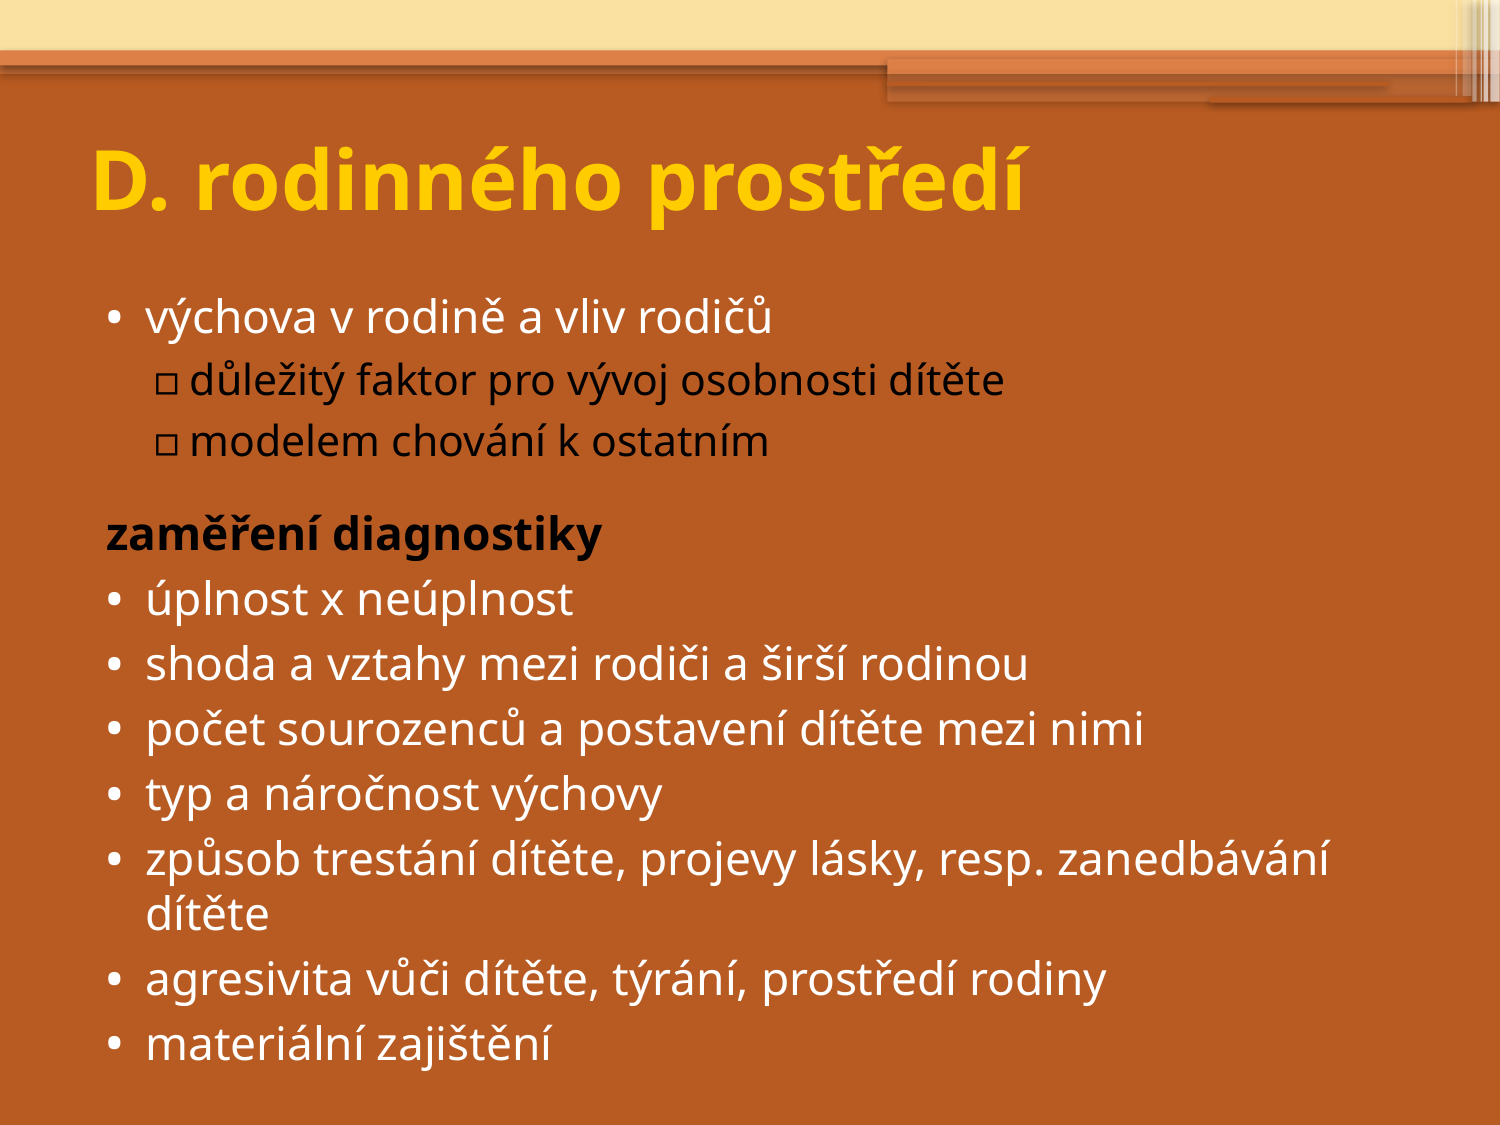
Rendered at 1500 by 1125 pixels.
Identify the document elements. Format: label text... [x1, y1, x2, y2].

list výchova v rodině a vliv rodičů důležitý faktor pro vývoj osobnosti dítěte modelem chování k ostatním zaměření diagnostiky úplnost x neúplnost shoda a vztahy mezi rodiči a širší rodinou počet sourozenců a postavení dítěte mezi nimi typ a náročnost výchovy způsob trestání dítěte, projevy lásky, resp. zanedbávání dítěte agresivita vůči dítěte, týrání, prostředí rodiny materiální zajištění [75, 278, 1425, 1079]
title D. rodinného prostředí [75, 90, 1425, 265]
